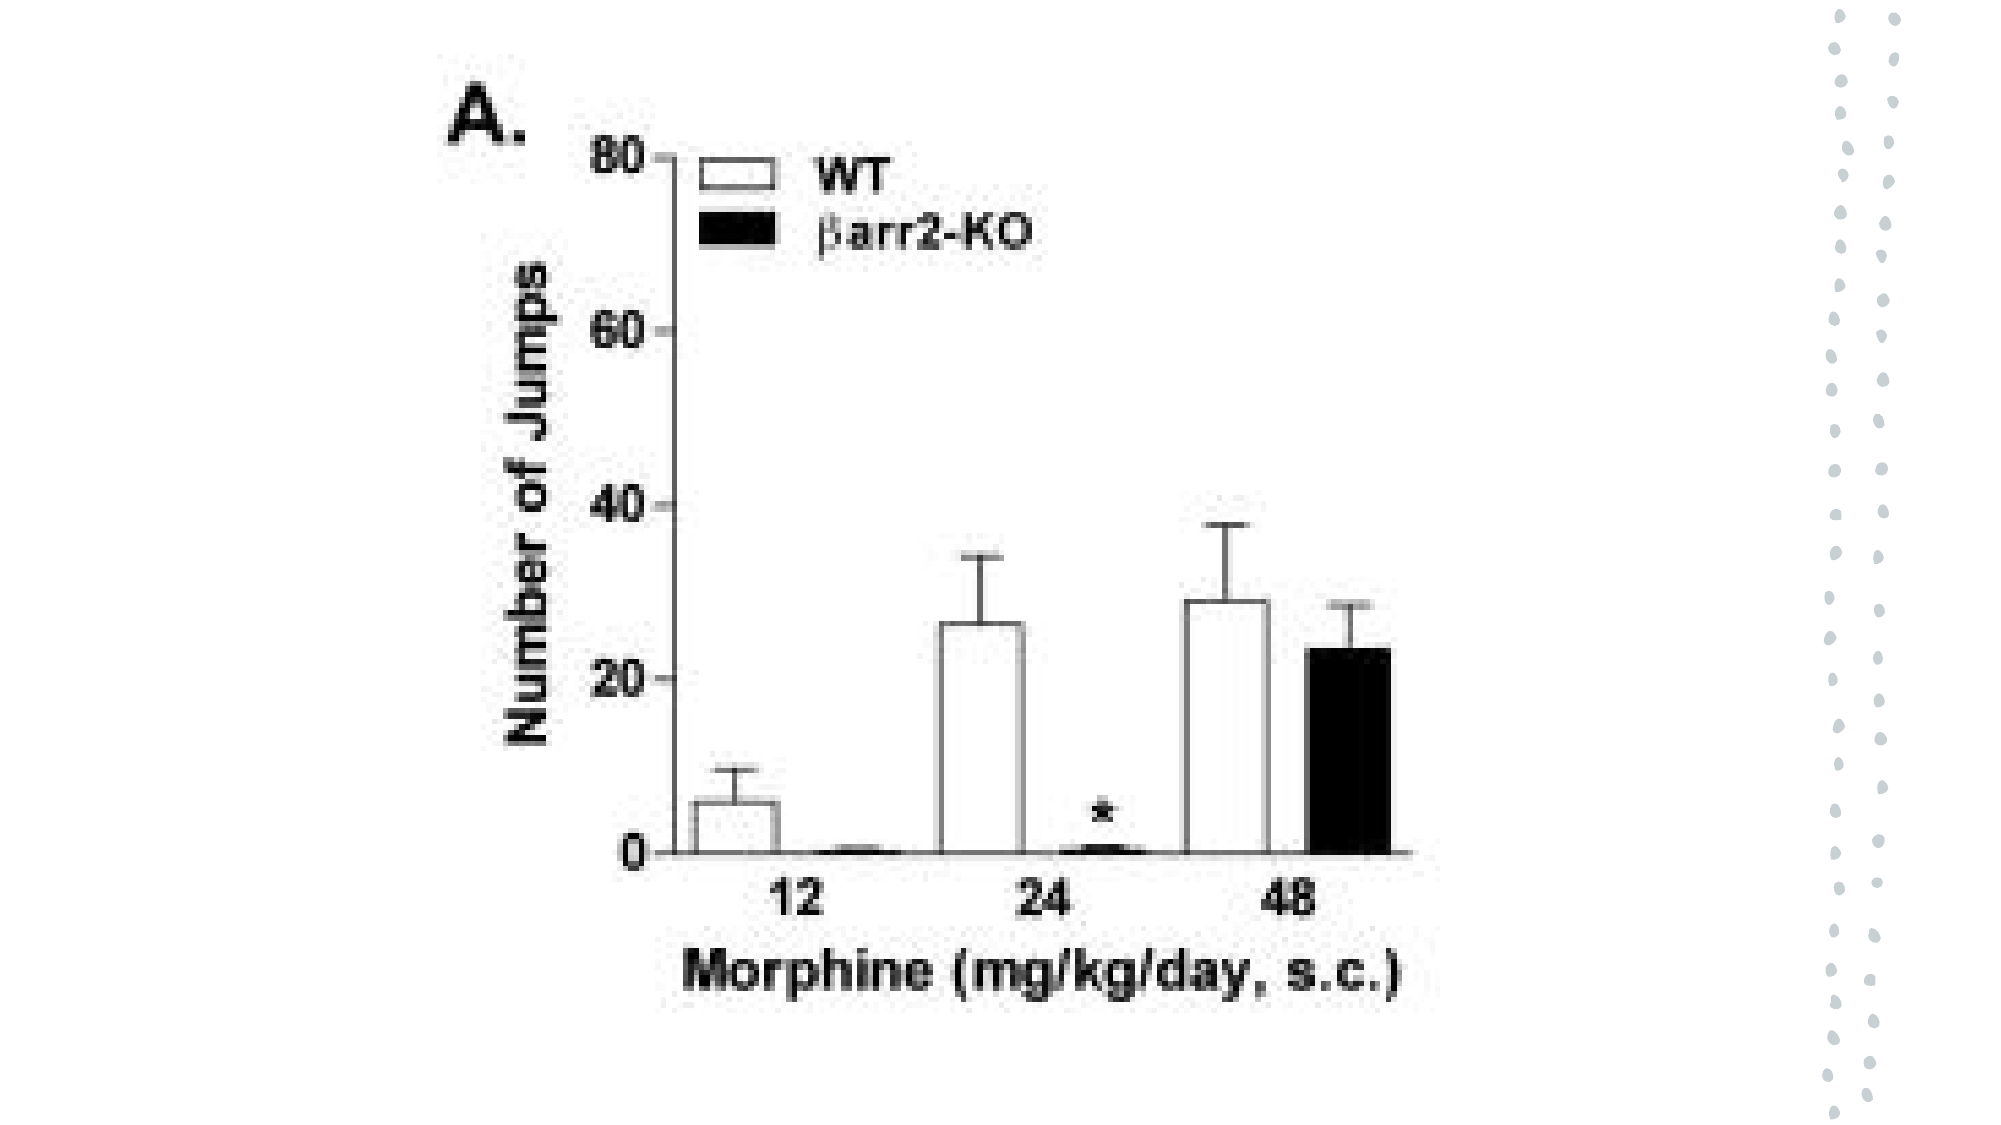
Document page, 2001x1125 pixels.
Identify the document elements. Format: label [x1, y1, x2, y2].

picture [416, 54, 1550, 1041]
